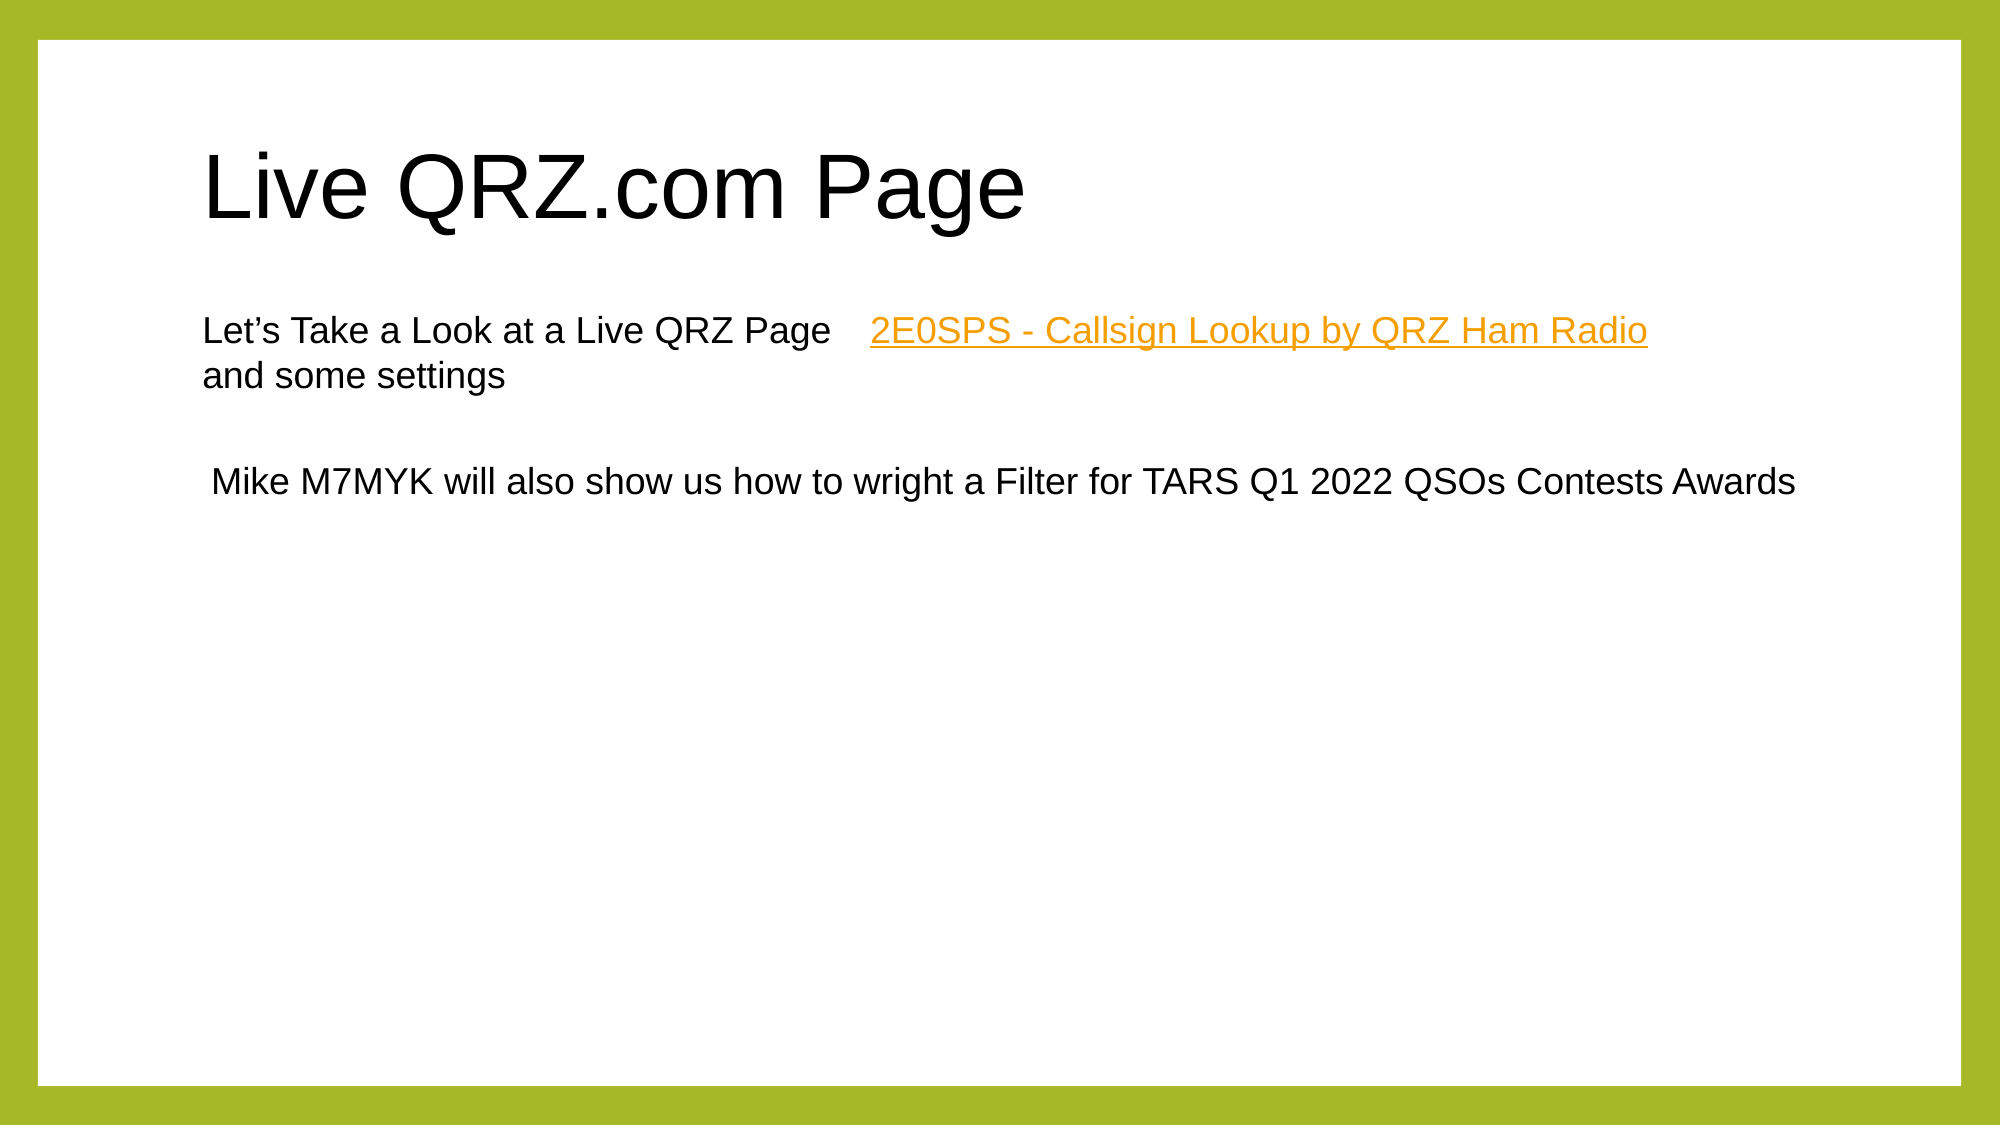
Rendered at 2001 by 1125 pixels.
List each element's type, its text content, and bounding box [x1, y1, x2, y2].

text_box Let’s Take a Look at a Live QRZ Page and some settings [187, 298, 869, 404]
title Live QRZ.com Page [187, 99, 1808, 278]
text_box 2E0SPS - Callsign Lookup by QRZ Ham Radio [869, 298, 1875, 359]
text_box Mike M7MYK will also show us how to wright a Filter for TARS Q1 2022 QSOs Contests Awards [196, 449, 1823, 510]
